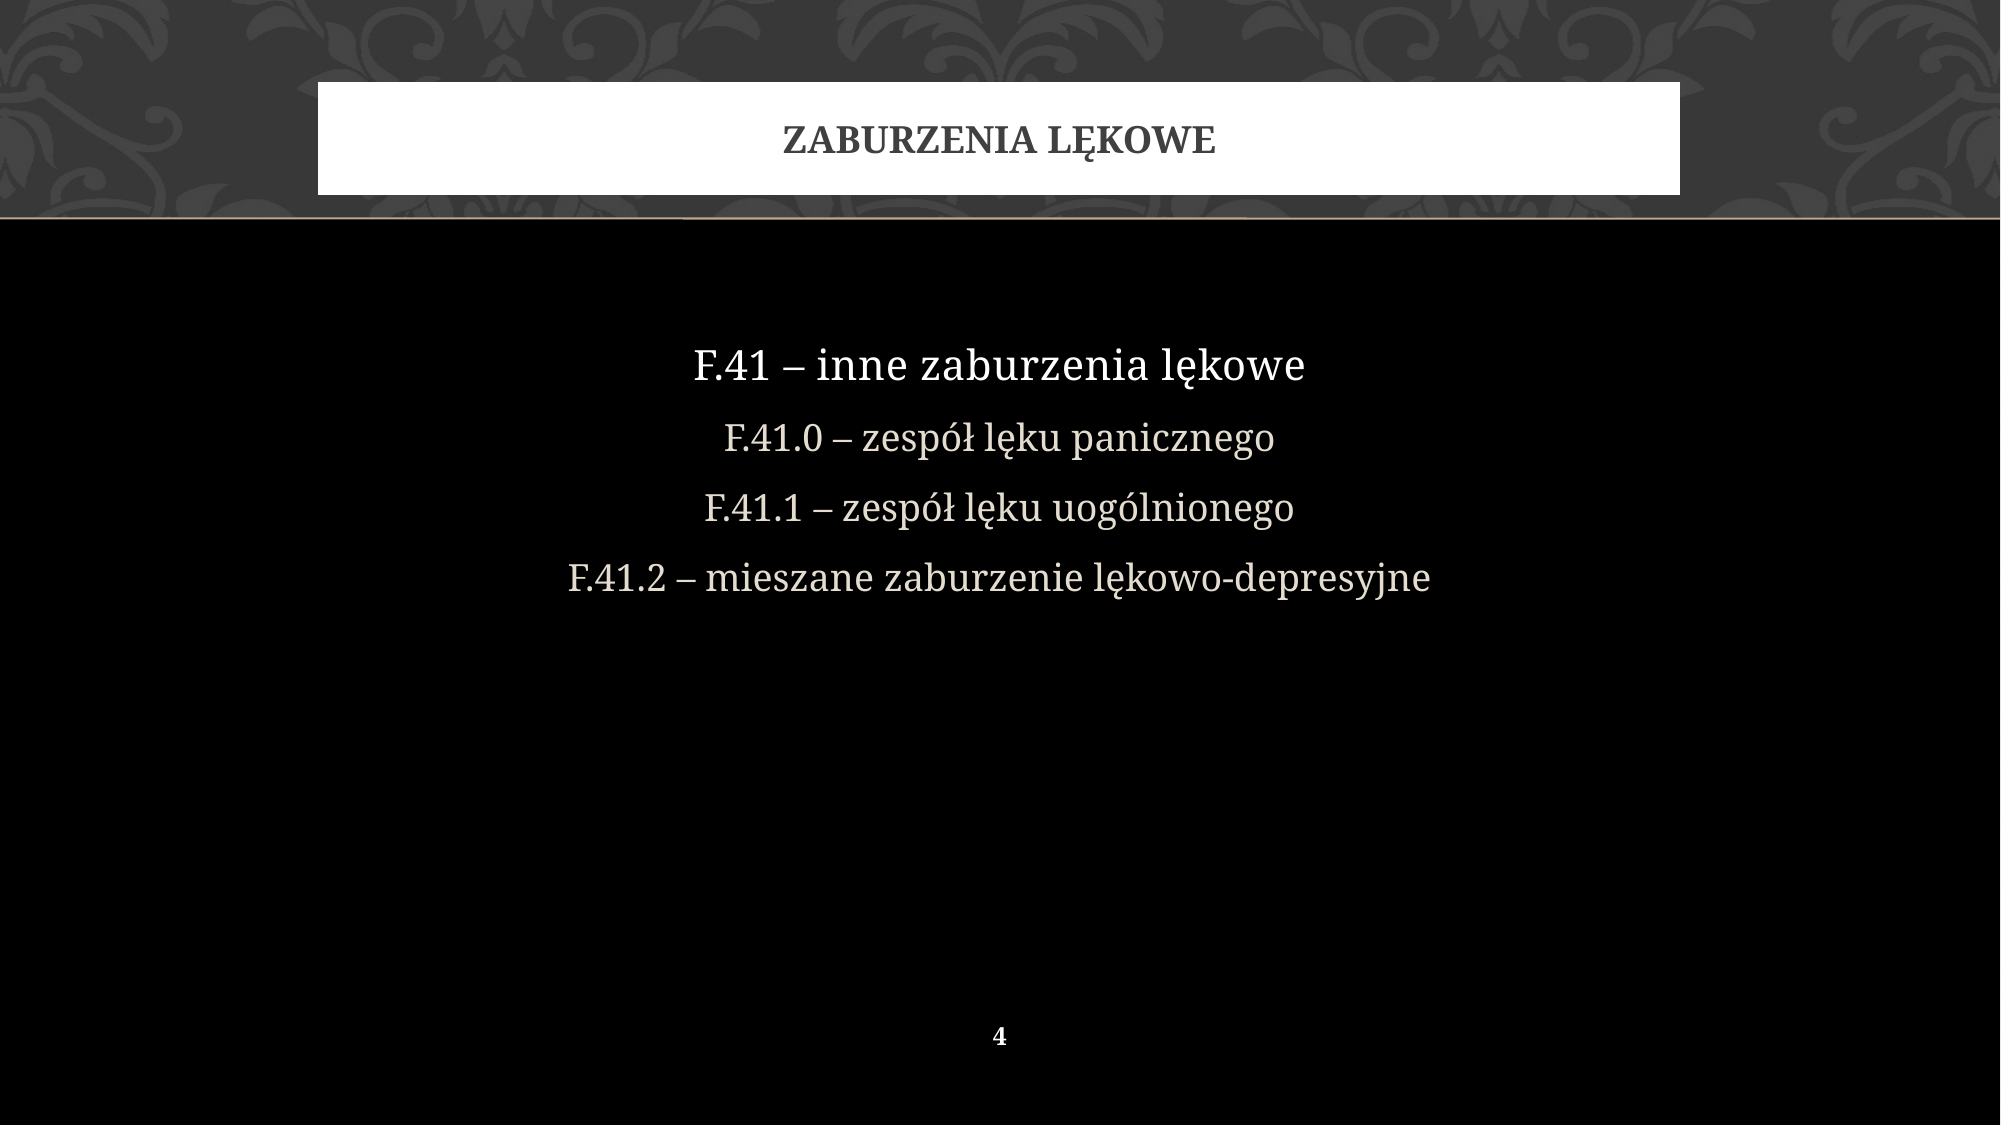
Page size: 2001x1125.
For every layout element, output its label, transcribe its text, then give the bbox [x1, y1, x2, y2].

title Zaburzenia lękowe [318, 82, 1680, 195]
list F.41 – inne zaburzenia lękowe F.41.0 – zespół lęku panicznego F.41.1 – zespół lęku uogólnionego F.41.2 – mieszane zaburzenie lękowo-depresyjne [99, 331, 1900, 1000]
slide_number 4 [883, 1012, 1117, 1063]
